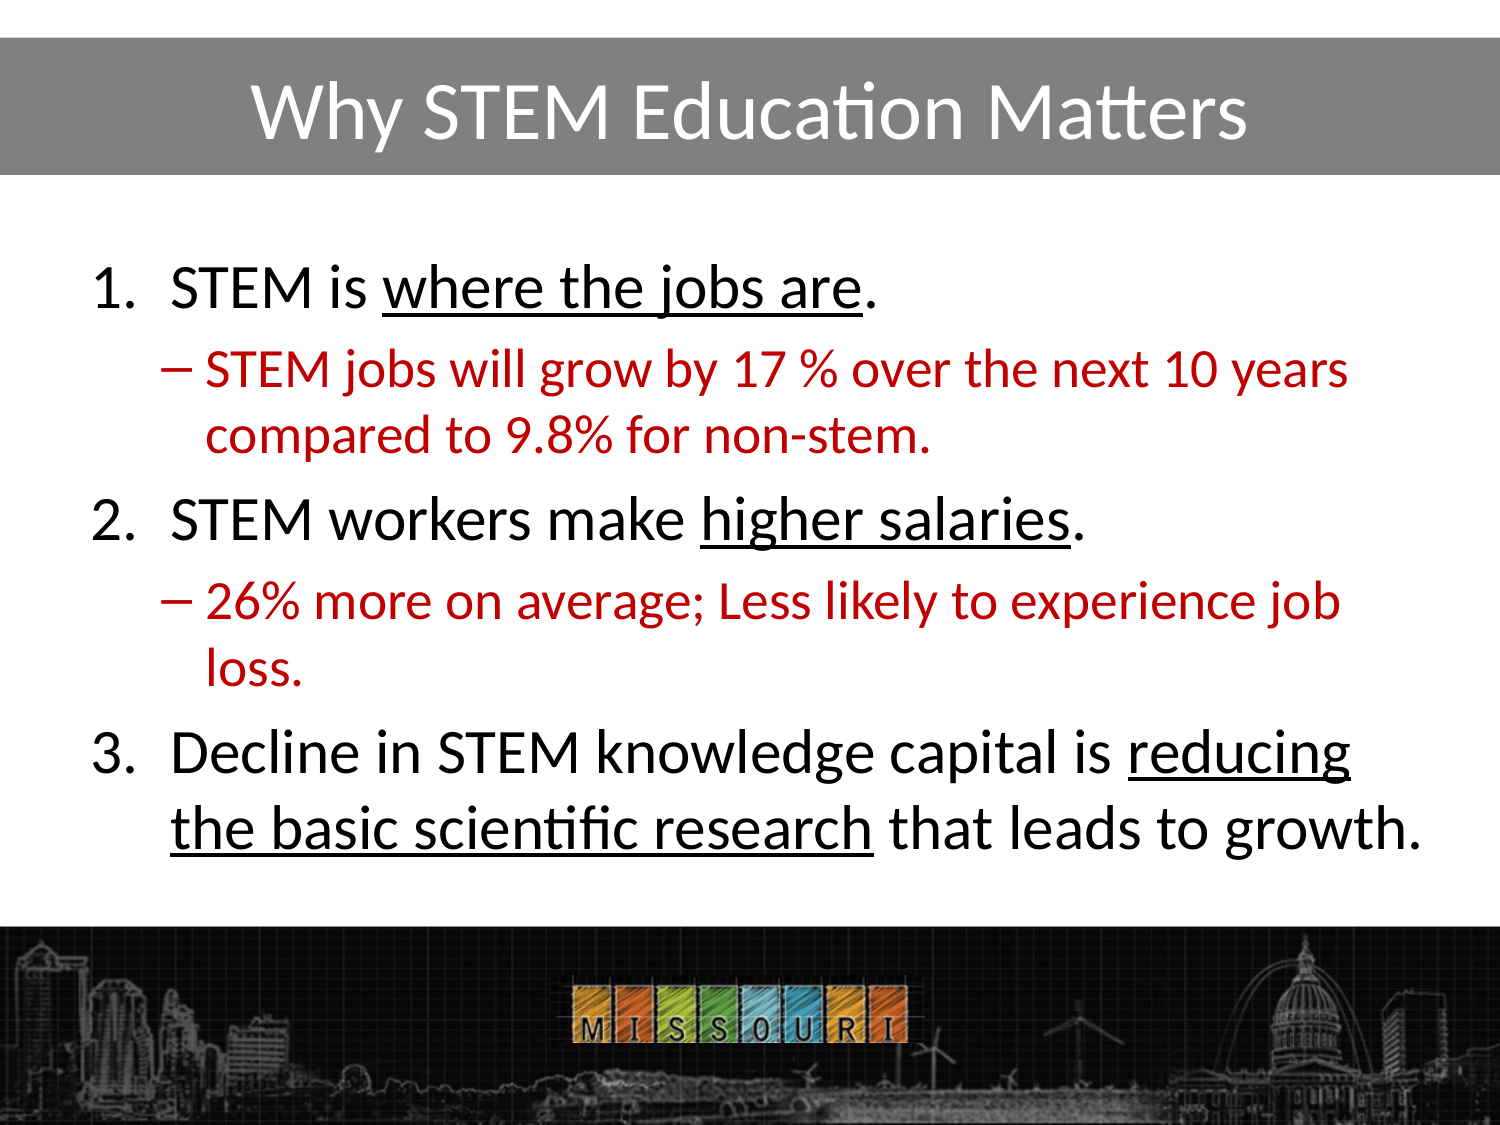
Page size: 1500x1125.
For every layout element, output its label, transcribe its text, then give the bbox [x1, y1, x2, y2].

list STEM is where the jobs are. STEM jobs will grow by 17 % over the next 10 years compared to 9.8% for non-stem. STEM workers make higher salaries. 26% more on average; Less likely to experience job loss. Decline in STEM knowledge capital is reducing the basic scientific research that leads to growth. [75, 237, 1463, 925]
picture [0, 0, 1500, 37]
picture [0, 175, 1500, 1125]
title Why STEM Education Matters [0, 37, 1500, 175]
